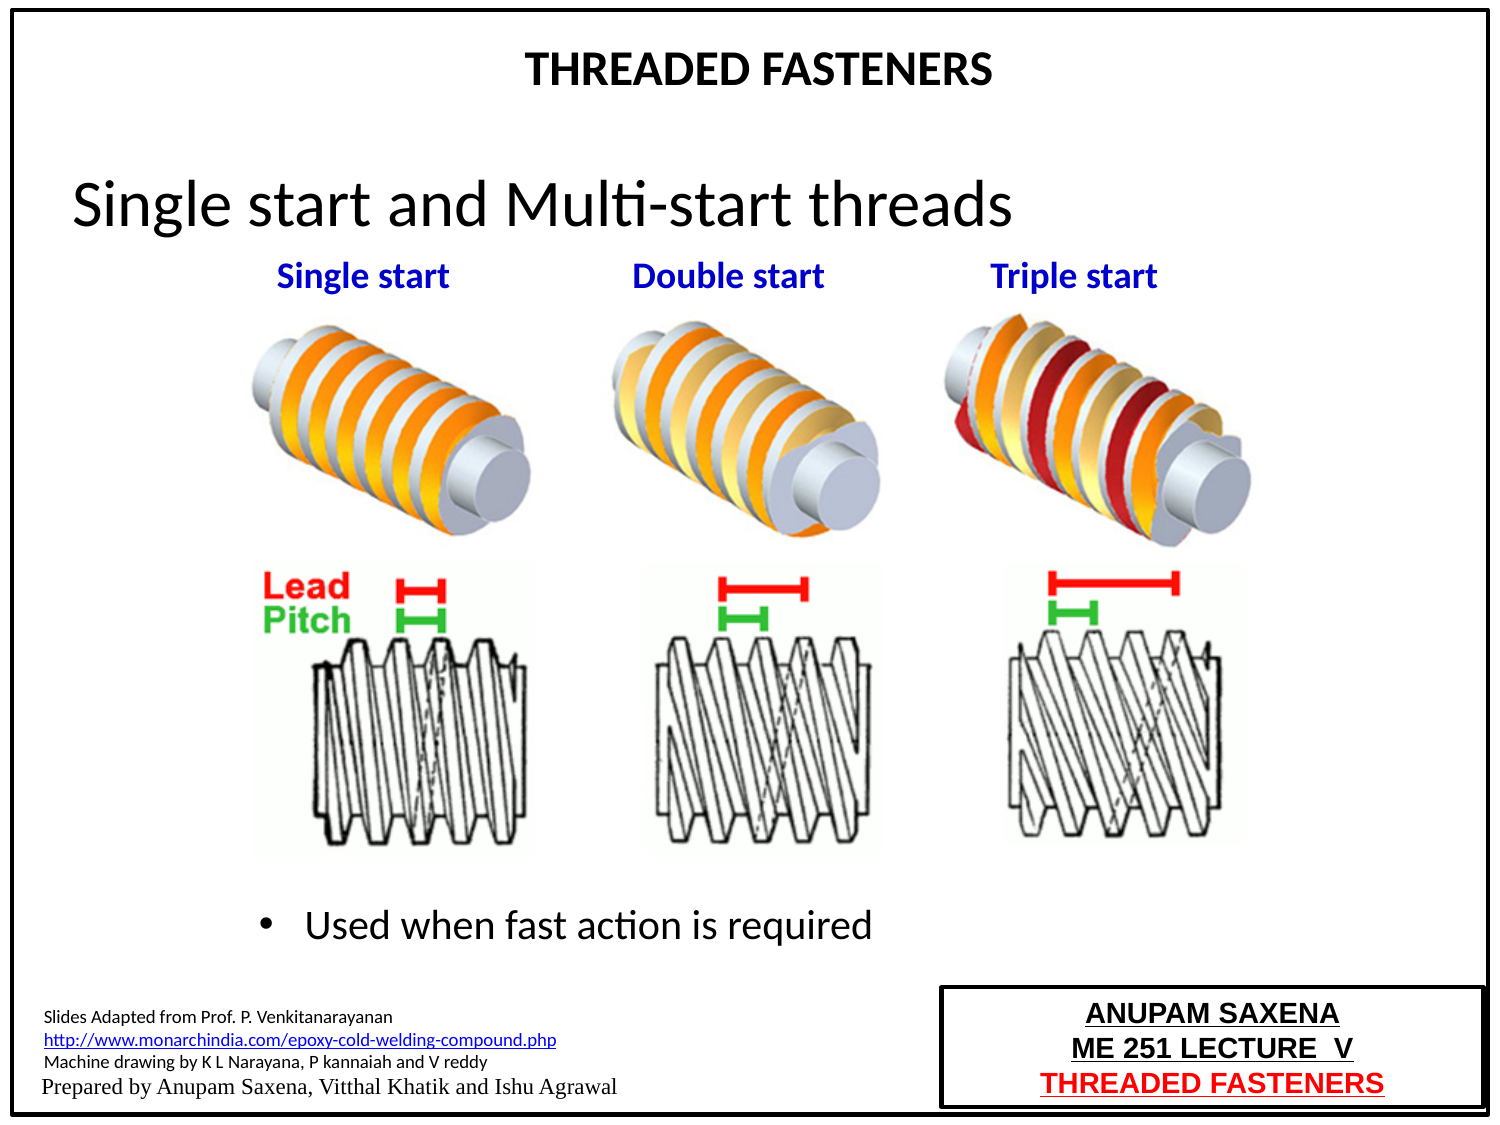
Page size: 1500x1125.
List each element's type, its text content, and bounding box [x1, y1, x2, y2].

picture [252, 562, 535, 855]
text_box THREADED FASTENERS [509, 27, 1009, 103]
text_box Single start [262, 243, 466, 294]
picture [646, 563, 882, 855]
picture [933, 306, 1257, 845]
picture [246, 296, 544, 554]
picture [593, 309, 901, 556]
list Used when fast action is required [243, 890, 1257, 957]
text_box Triple start [975, 243, 1174, 304]
title Single start and Multi-start threads [53, 117, 1034, 281]
text_box Double start [617, 243, 841, 304]
